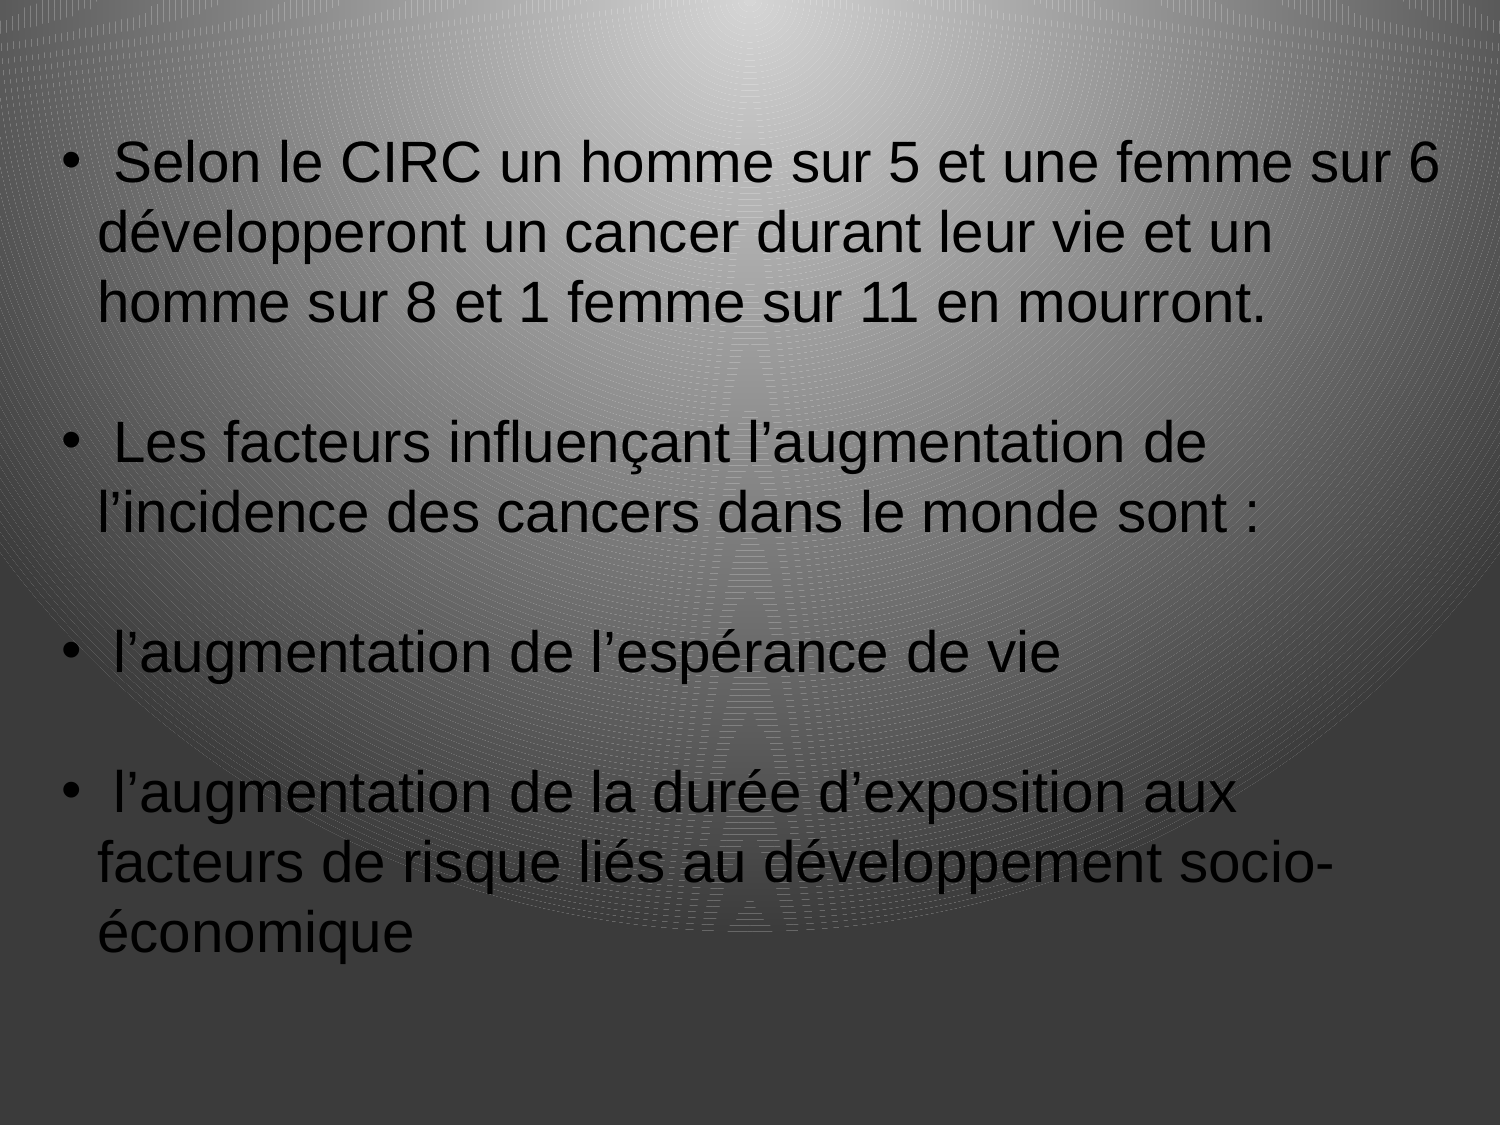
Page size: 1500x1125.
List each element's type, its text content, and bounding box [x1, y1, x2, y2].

text_box Selon le CIRC un homme sur 5 et une femme sur 6 développeront un cancer durant leur vie et un homme sur 8 et 1 femme sur 11 en mourront. Les facteurs influençant l’augmentation de l’incidence des cancers dans le monde sont : l’augmentation de l’espérance de vie l’augmentation de la durée d’exposition aux facteurs de risque liés au développement socio-économique [46, 46, 1465, 1125]
